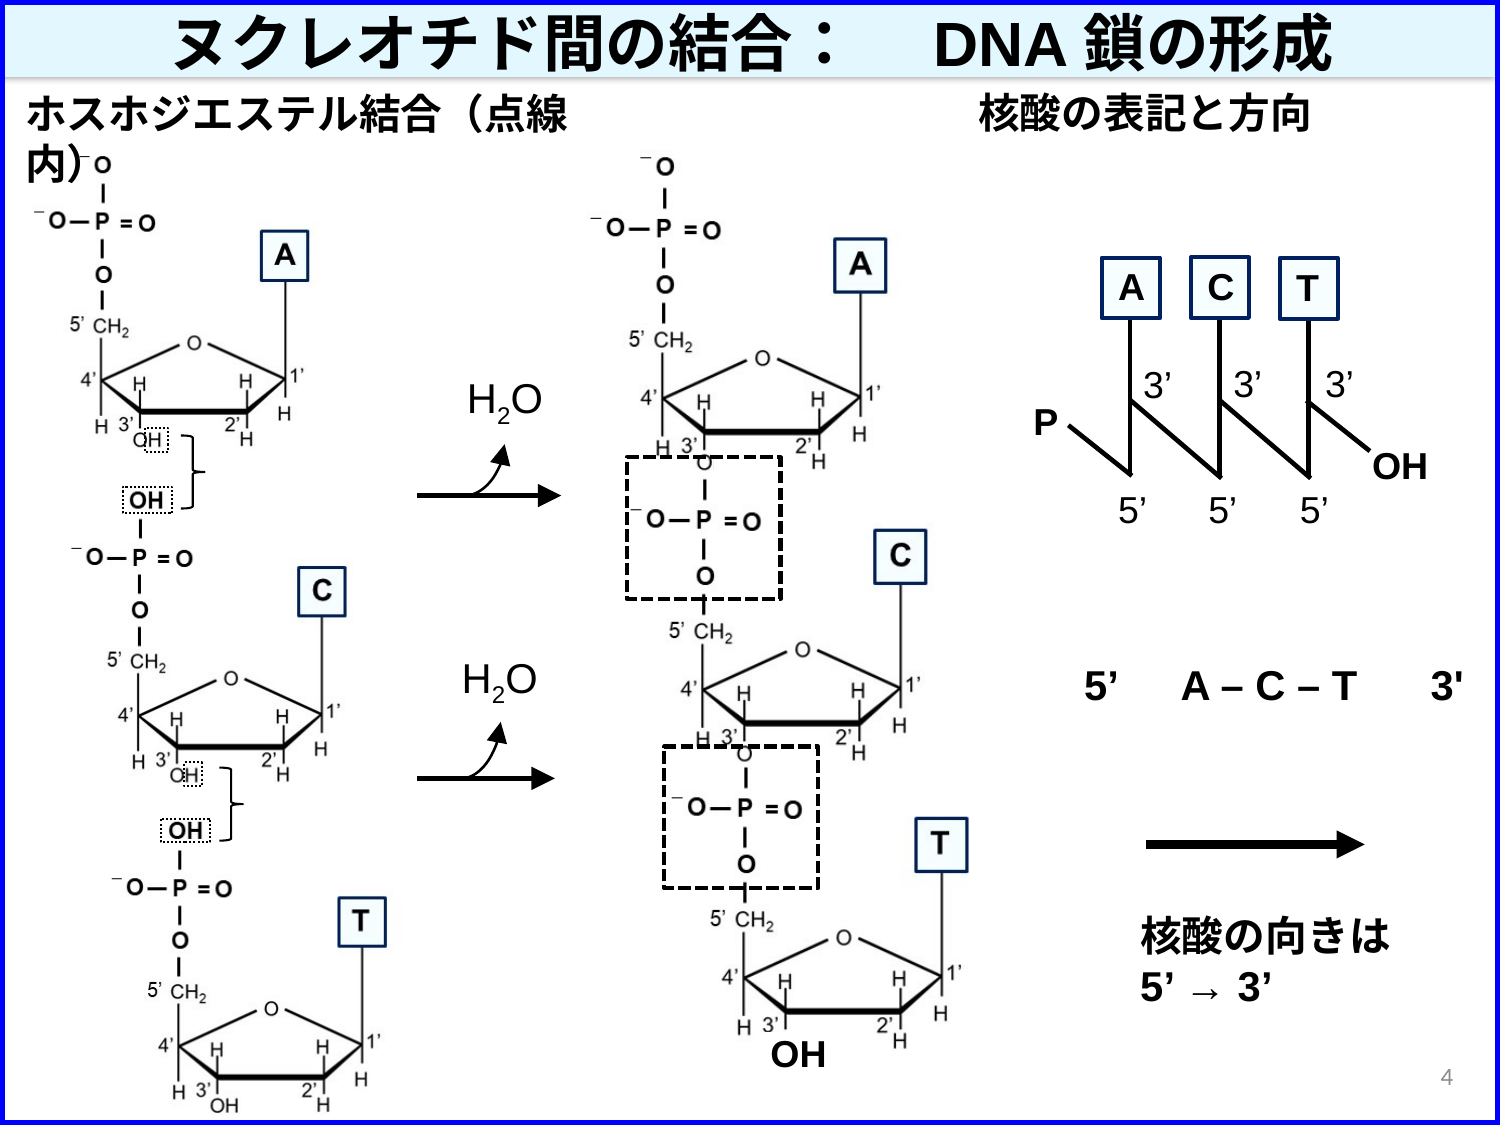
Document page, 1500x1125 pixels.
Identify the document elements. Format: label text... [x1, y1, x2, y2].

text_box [1285, 352, 1391, 540]
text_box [1101, 255, 1161, 319]
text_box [416, 385, 562, 497]
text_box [1193, 352, 1283, 540]
text_box 5’ A – C – T 3' [1069, 651, 1500, 716]
picture [569, 141, 987, 1067]
text_box [0, 0, 1500, 1125]
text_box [1103, 353, 1191, 540]
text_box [15, 140, 404, 1125]
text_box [1068, 316, 1371, 479]
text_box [1279, 255, 1339, 320]
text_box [1190, 255, 1250, 319]
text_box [416, 658, 556, 780]
text_box 核酸の向きは 5’ → 3’ [1125, 901, 1409, 1017]
